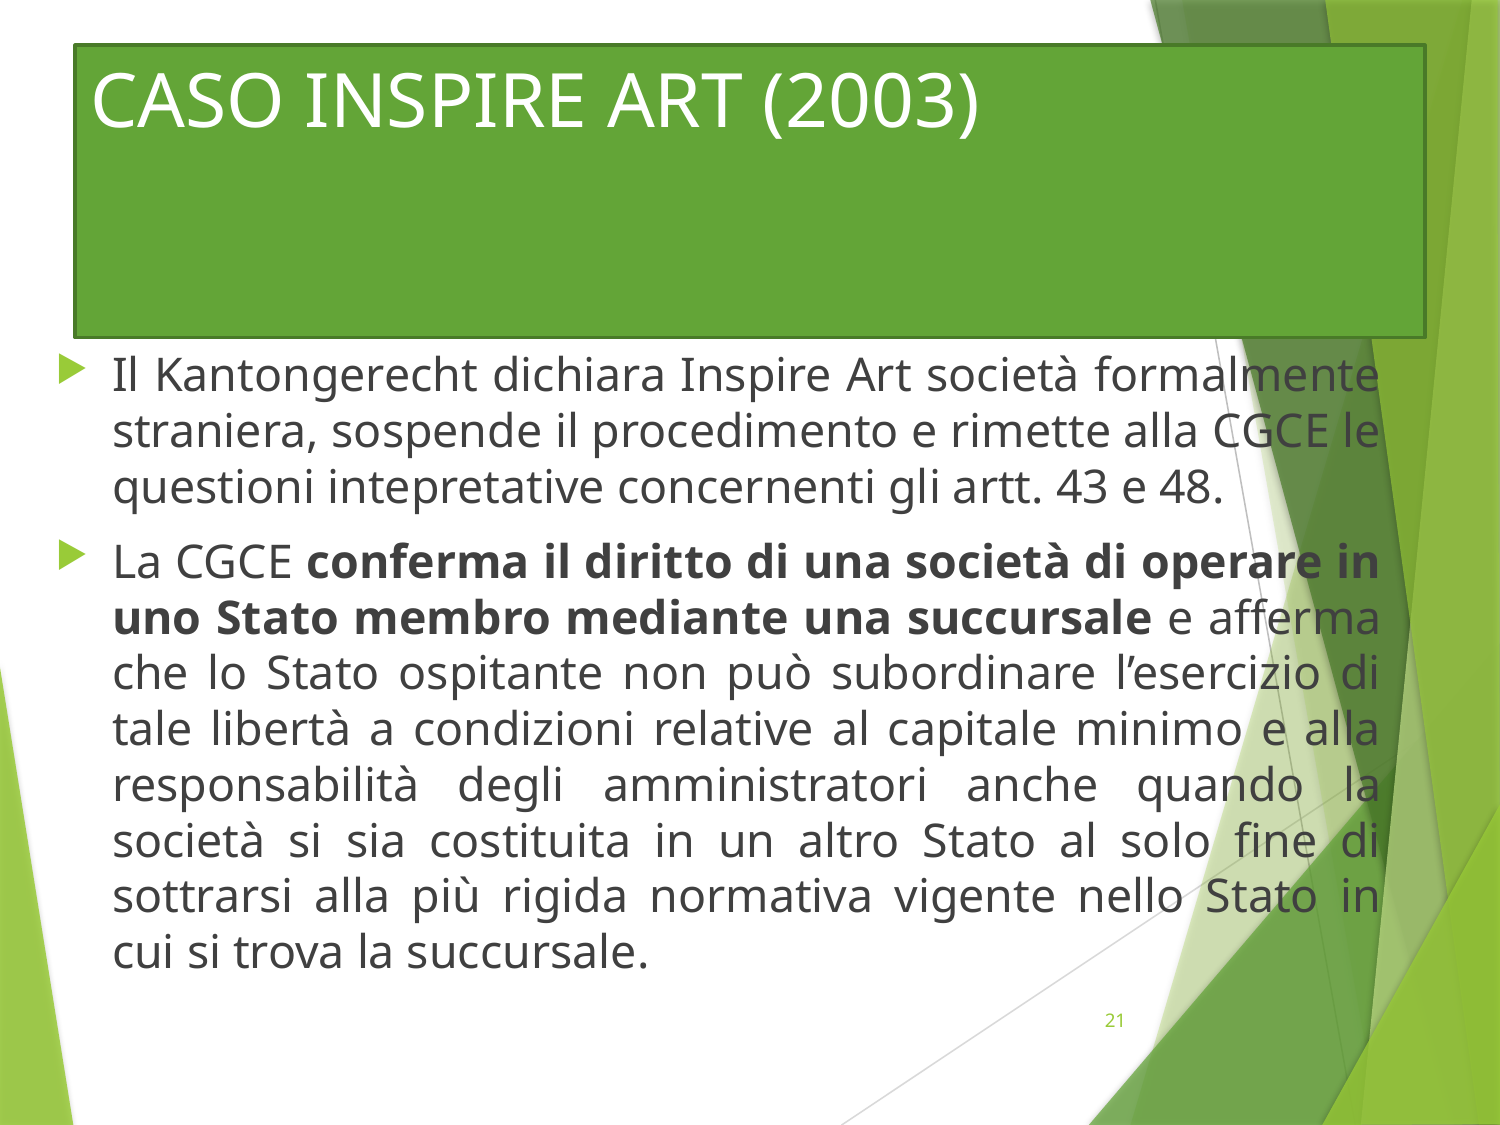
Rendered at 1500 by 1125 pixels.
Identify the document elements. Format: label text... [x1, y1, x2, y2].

slide_number 21 [1057, 991, 1142, 1051]
title CASO INSPIRE ART (2003) [73, 43, 1427, 339]
list Il Kantongerecht dichiara Inspire Art società formalmente straniera, sospende il procedimento e rimette alla CGCE le questioni intepretative concernenti gli artt. 43 e 48. La CGCE conferma il diritto di una società di operare in uno Stato membro mediante una succursale e afferma che lo Stato ospitante non può subordinare l’esercizio di tale libertà a condizioni relative al capitale minimo e alla responsabilità degli amministratori anche quando la società si sia costituita in un altro Stato al solo fine di sottrarsi alla più rigida normativa vigente nello Stato in cui si trova la succursale. [40, 337, 1397, 1043]
